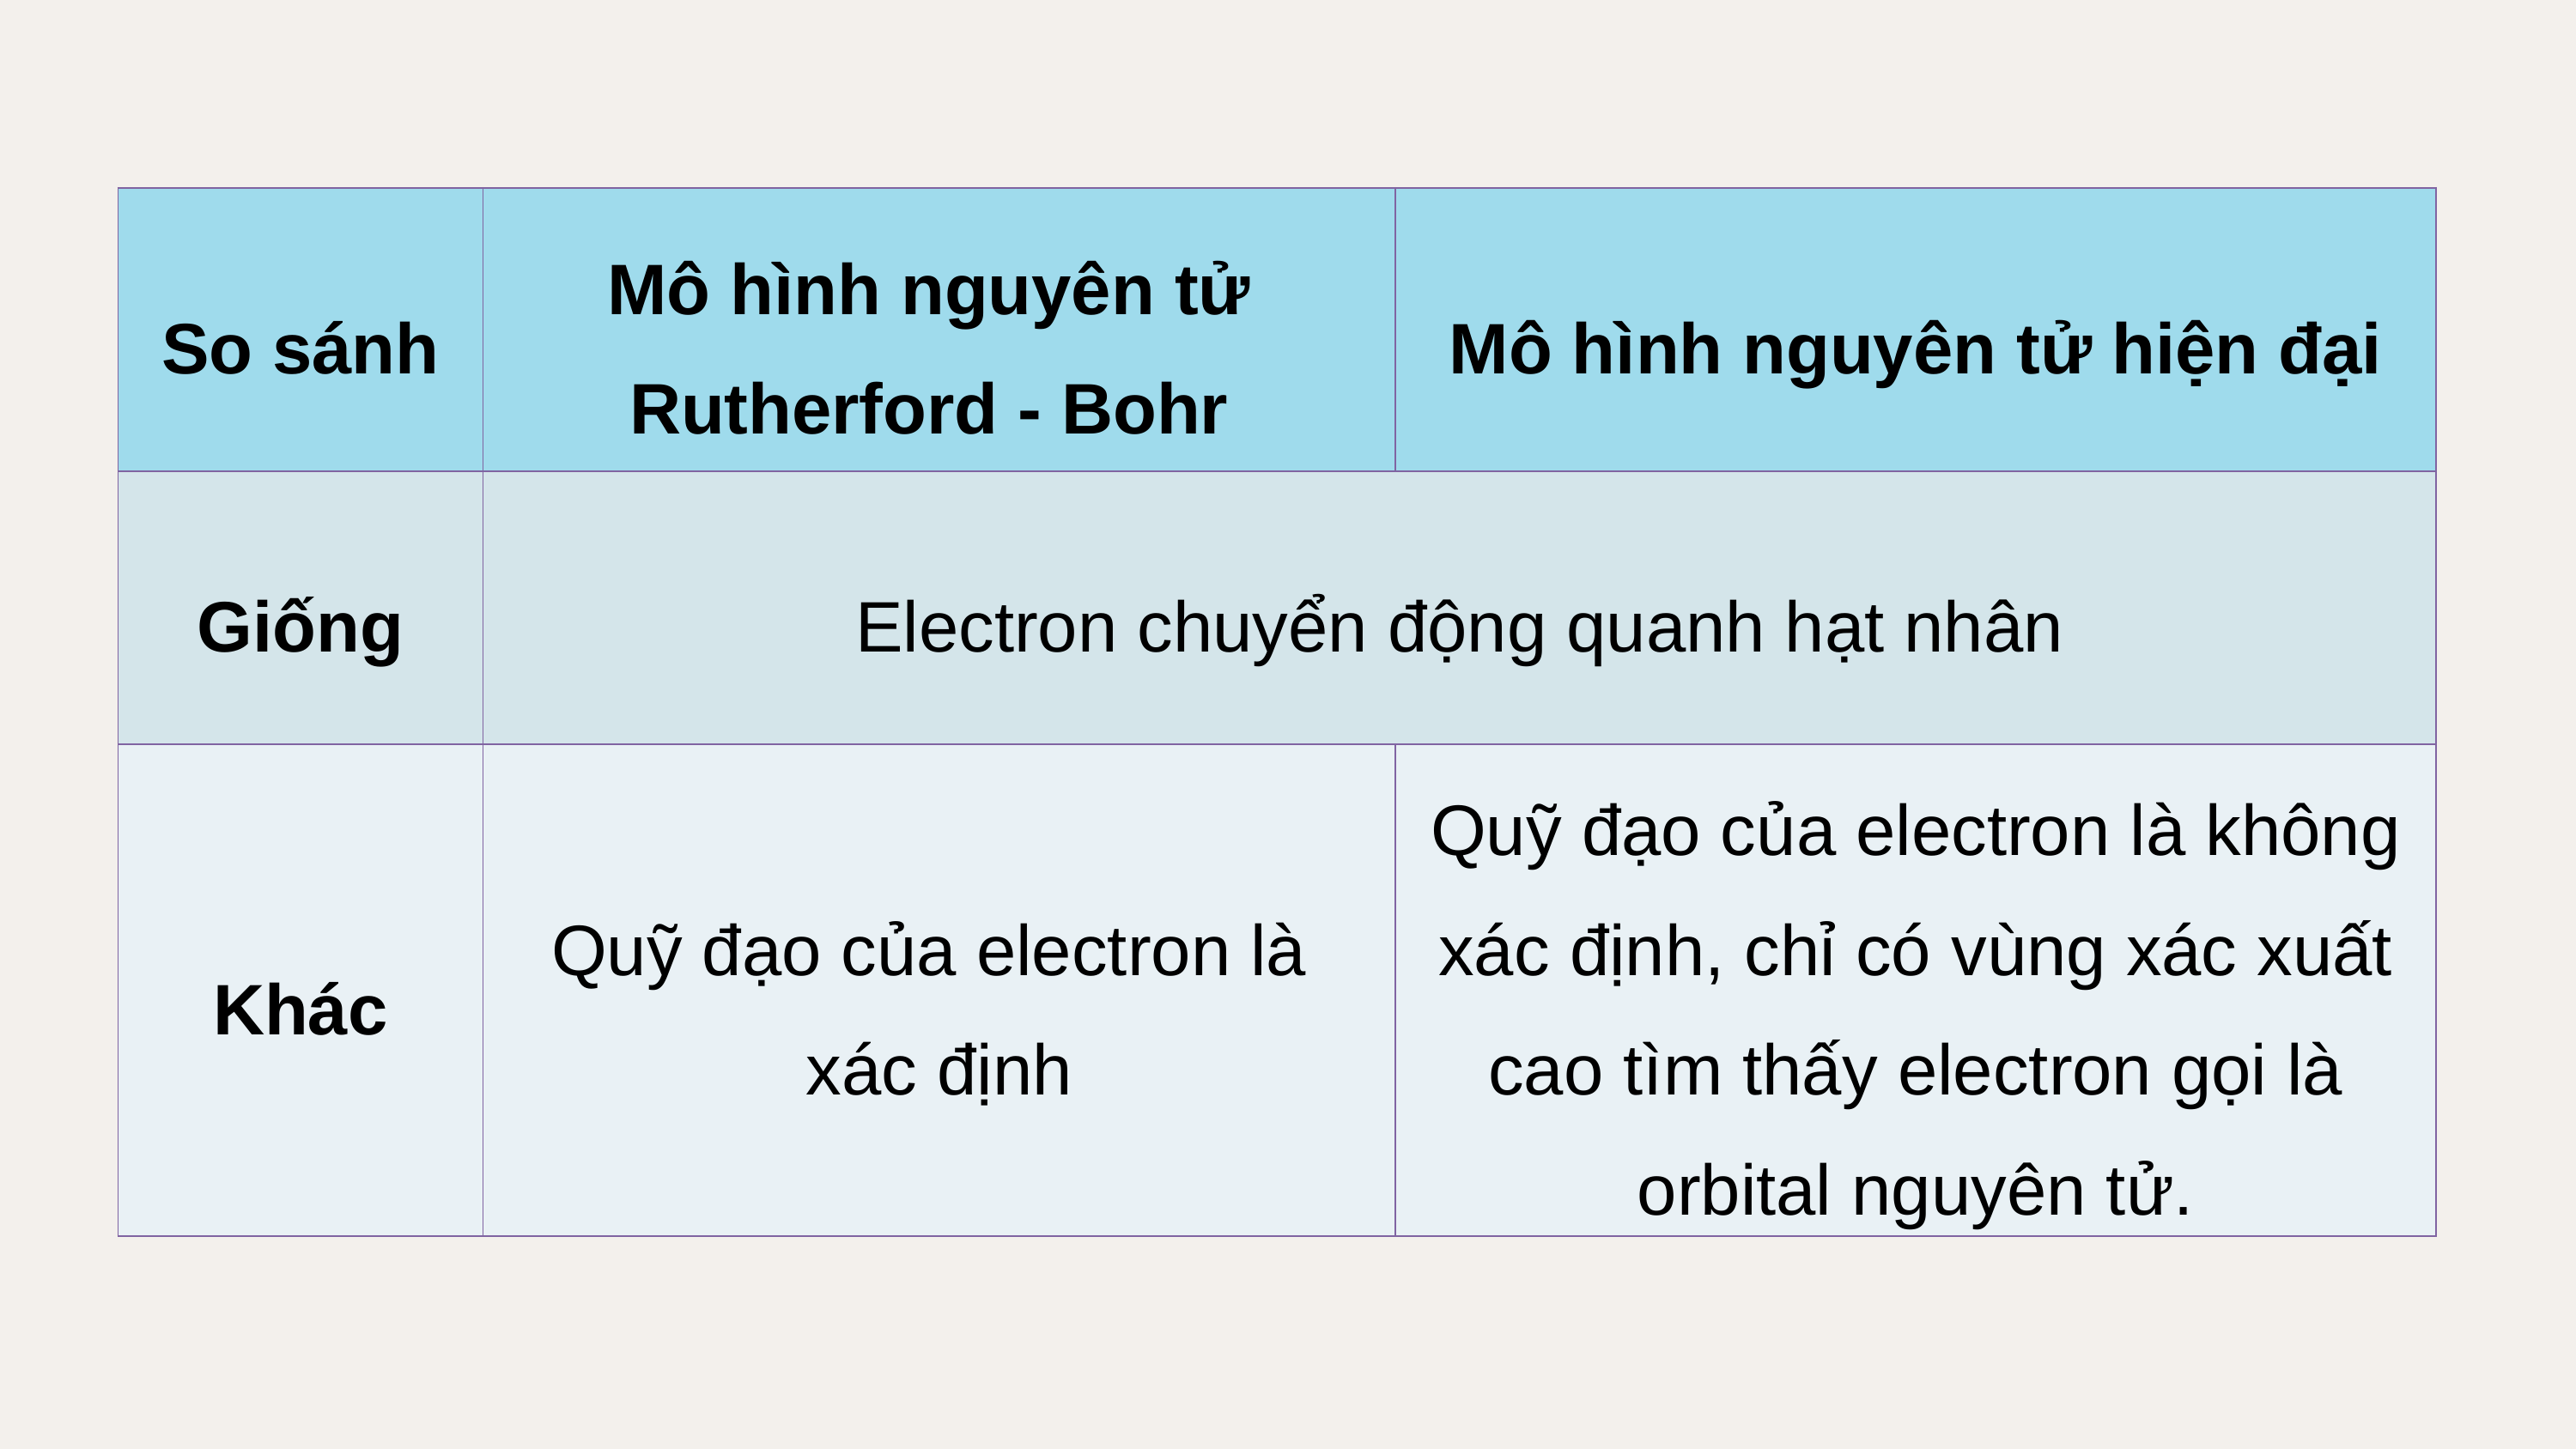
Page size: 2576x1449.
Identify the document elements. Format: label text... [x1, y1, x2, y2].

table_header So sánh [118, 189, 483, 470]
table_cell Giống [118, 472, 483, 743]
table_header Mô hình nguyên tử Rutherford - Bohr [483, 189, 1394, 470]
table_cell Quỹ đạo của electron là xác định [483, 745, 1394, 1235]
table_cell Electron chuyển động quanh hạt nhân [483, 472, 2435, 743]
table_header Mô hình nguyên tử hiện đại [1396, 189, 2435, 470]
table_cell Quỹ đạo của electron là không xác định, chỉ có vùng xác xuất cao tìm thấy electron gọi là orbital nguyên tử. [1396, 745, 2435, 1235]
table_cell Khác [118, 745, 483, 1235]
